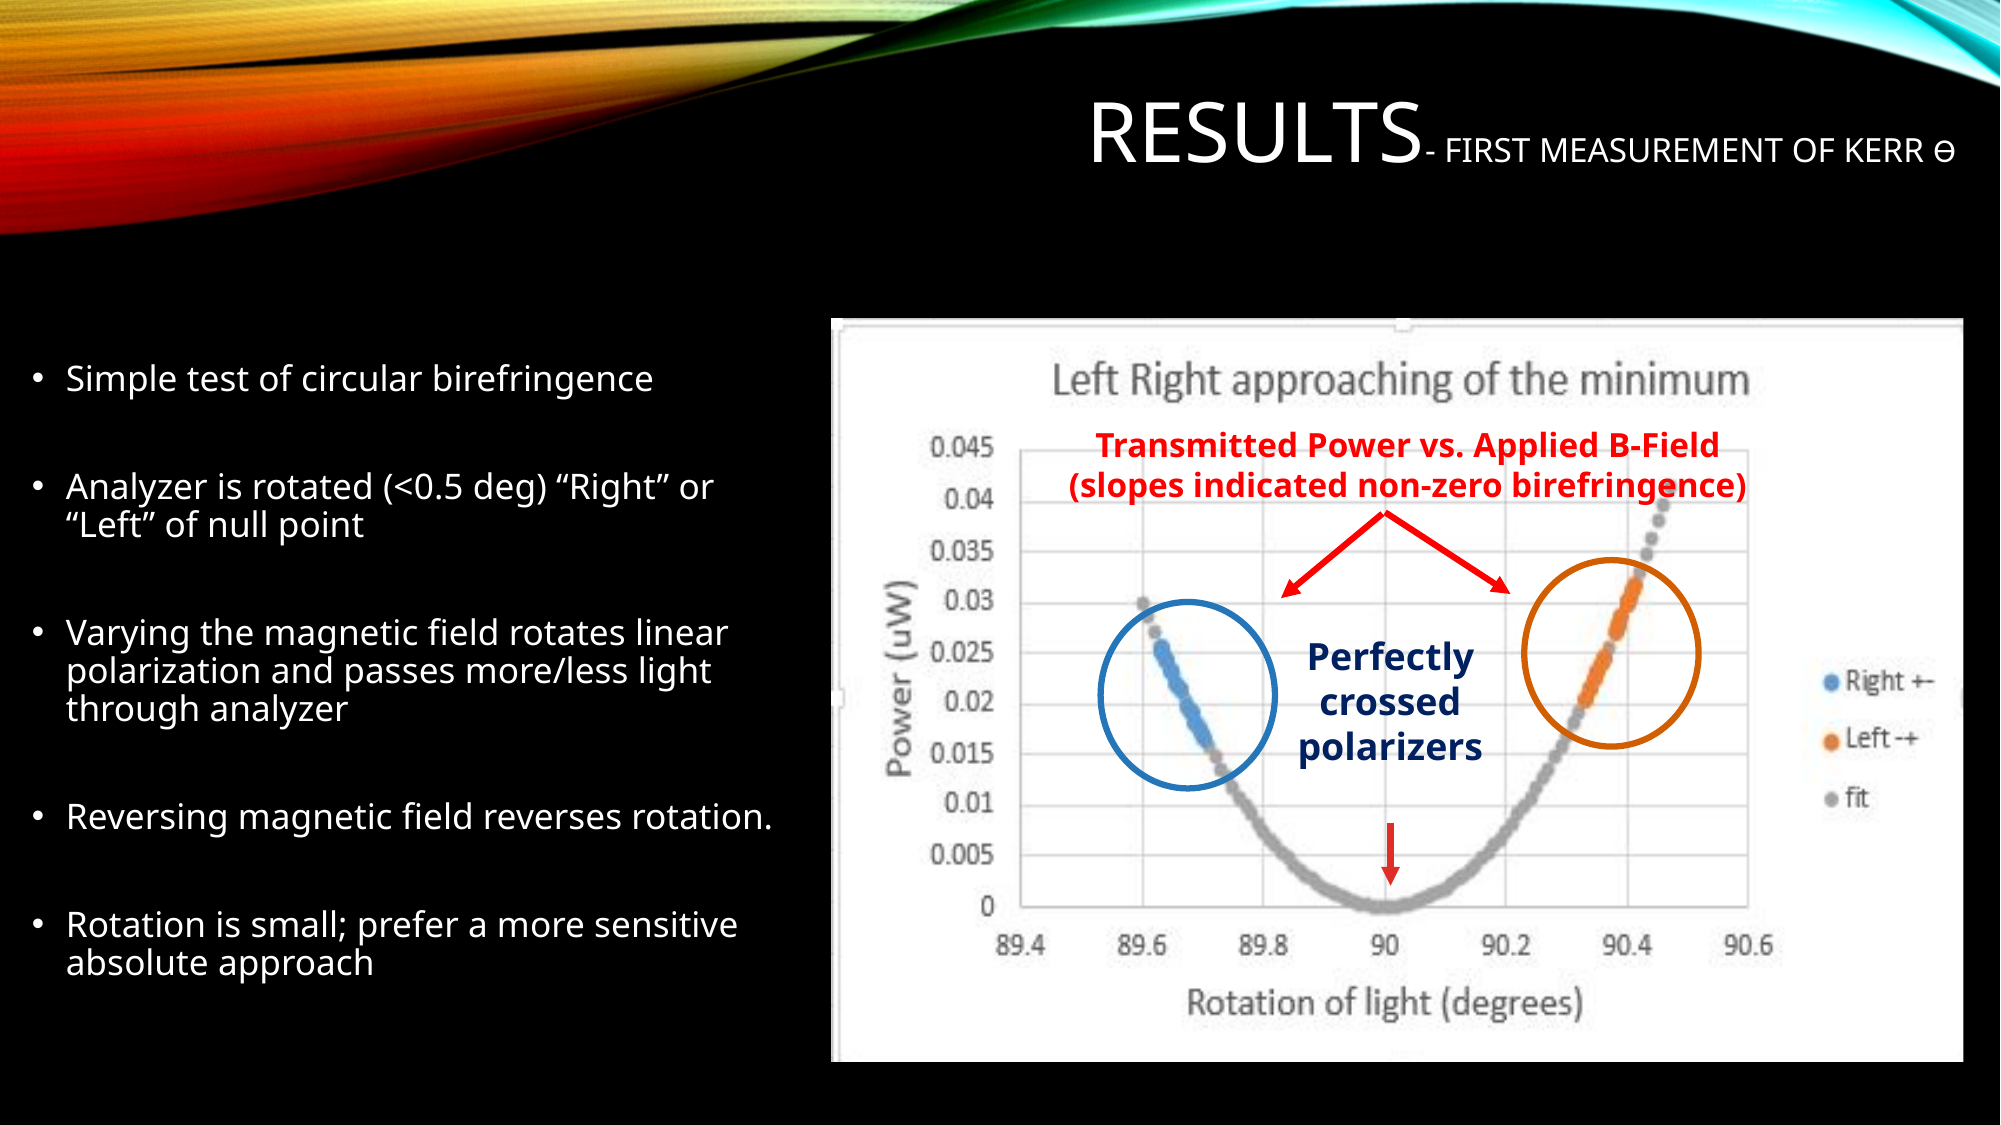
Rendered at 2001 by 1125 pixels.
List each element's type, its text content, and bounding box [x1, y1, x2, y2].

list Simple test of circular birefringence Analyzer is rotated (<0.5 deg) “Right” or “Left” of null point Varying the magnetic field rotates linear polarization and passes more/less light through analyzer Reversing magnetic field reverses rotation. Rotation is small; prefer a more sensitive absolute approach [16, 353, 813, 1001]
picture [830, 318, 1964, 1062]
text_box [1280, 513, 1383, 599]
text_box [1384, 512, 1511, 595]
picture [0, 0, 2000, 237]
title Results- First measurement of Kerr Ө [558, 29, 1971, 242]
